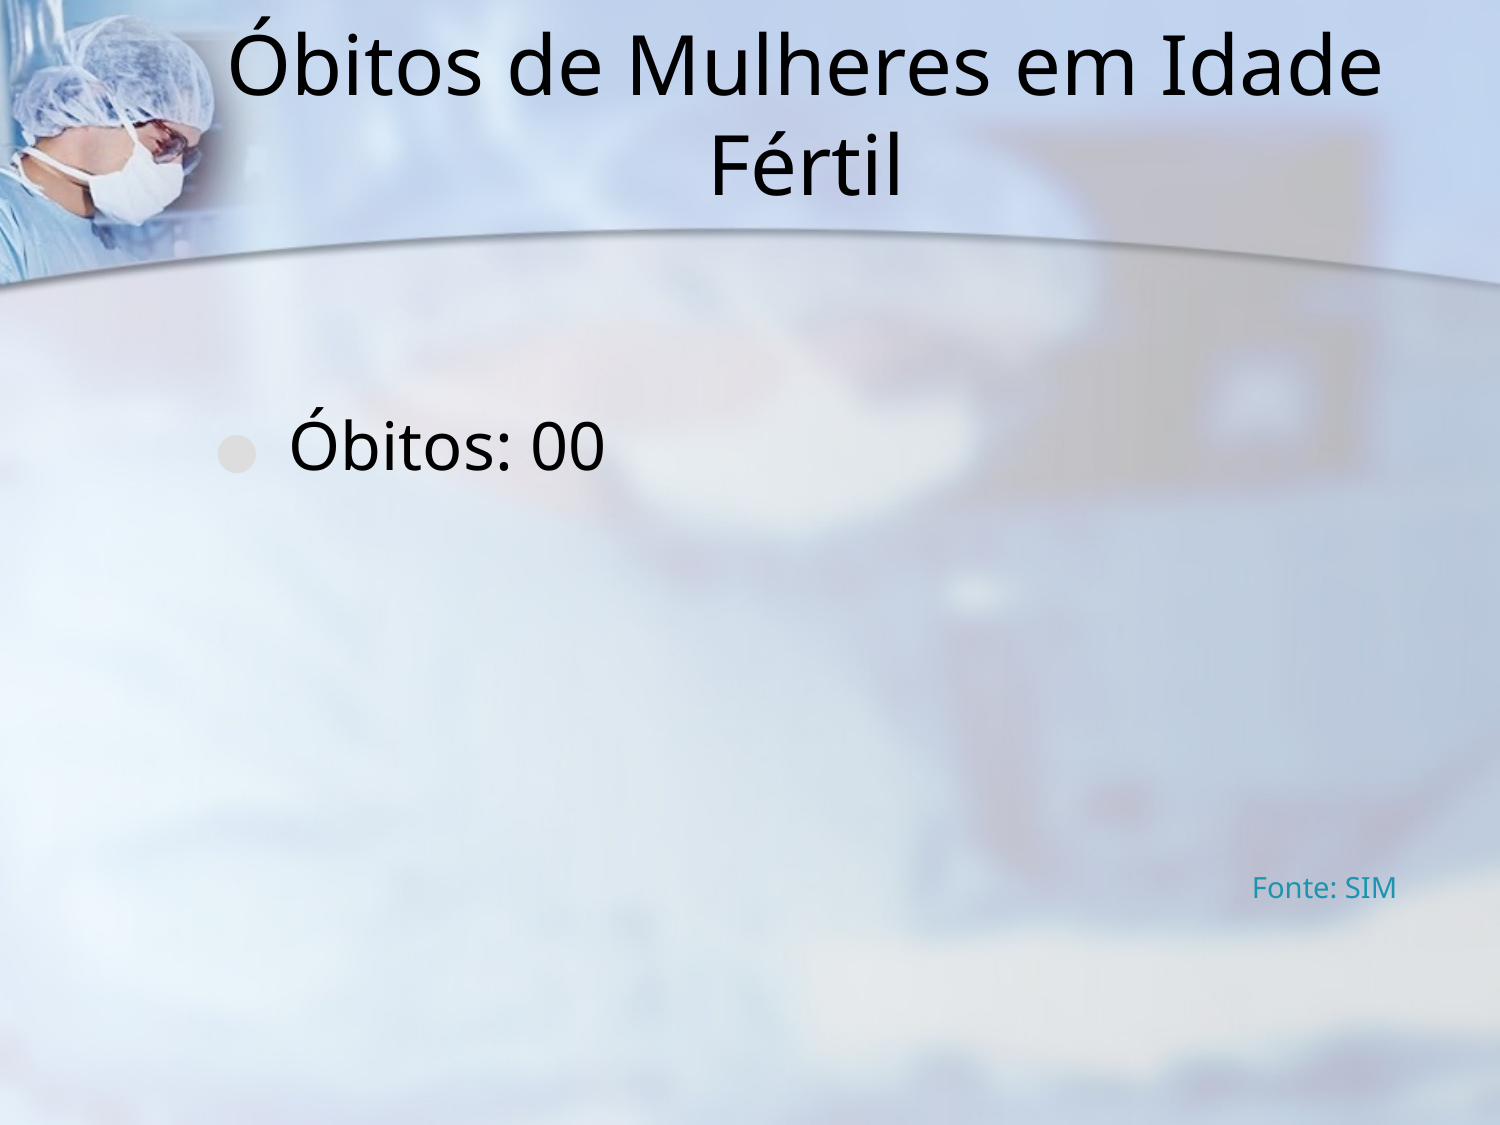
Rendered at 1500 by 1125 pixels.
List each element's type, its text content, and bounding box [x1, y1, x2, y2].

list Óbitos: 00 Fonte: SIM [200, 404, 1413, 1050]
title Óbitos de Mulheres em Idade Fértil [200, 24, 1413, 200]
picture [0, 0, 1500, 1125]
